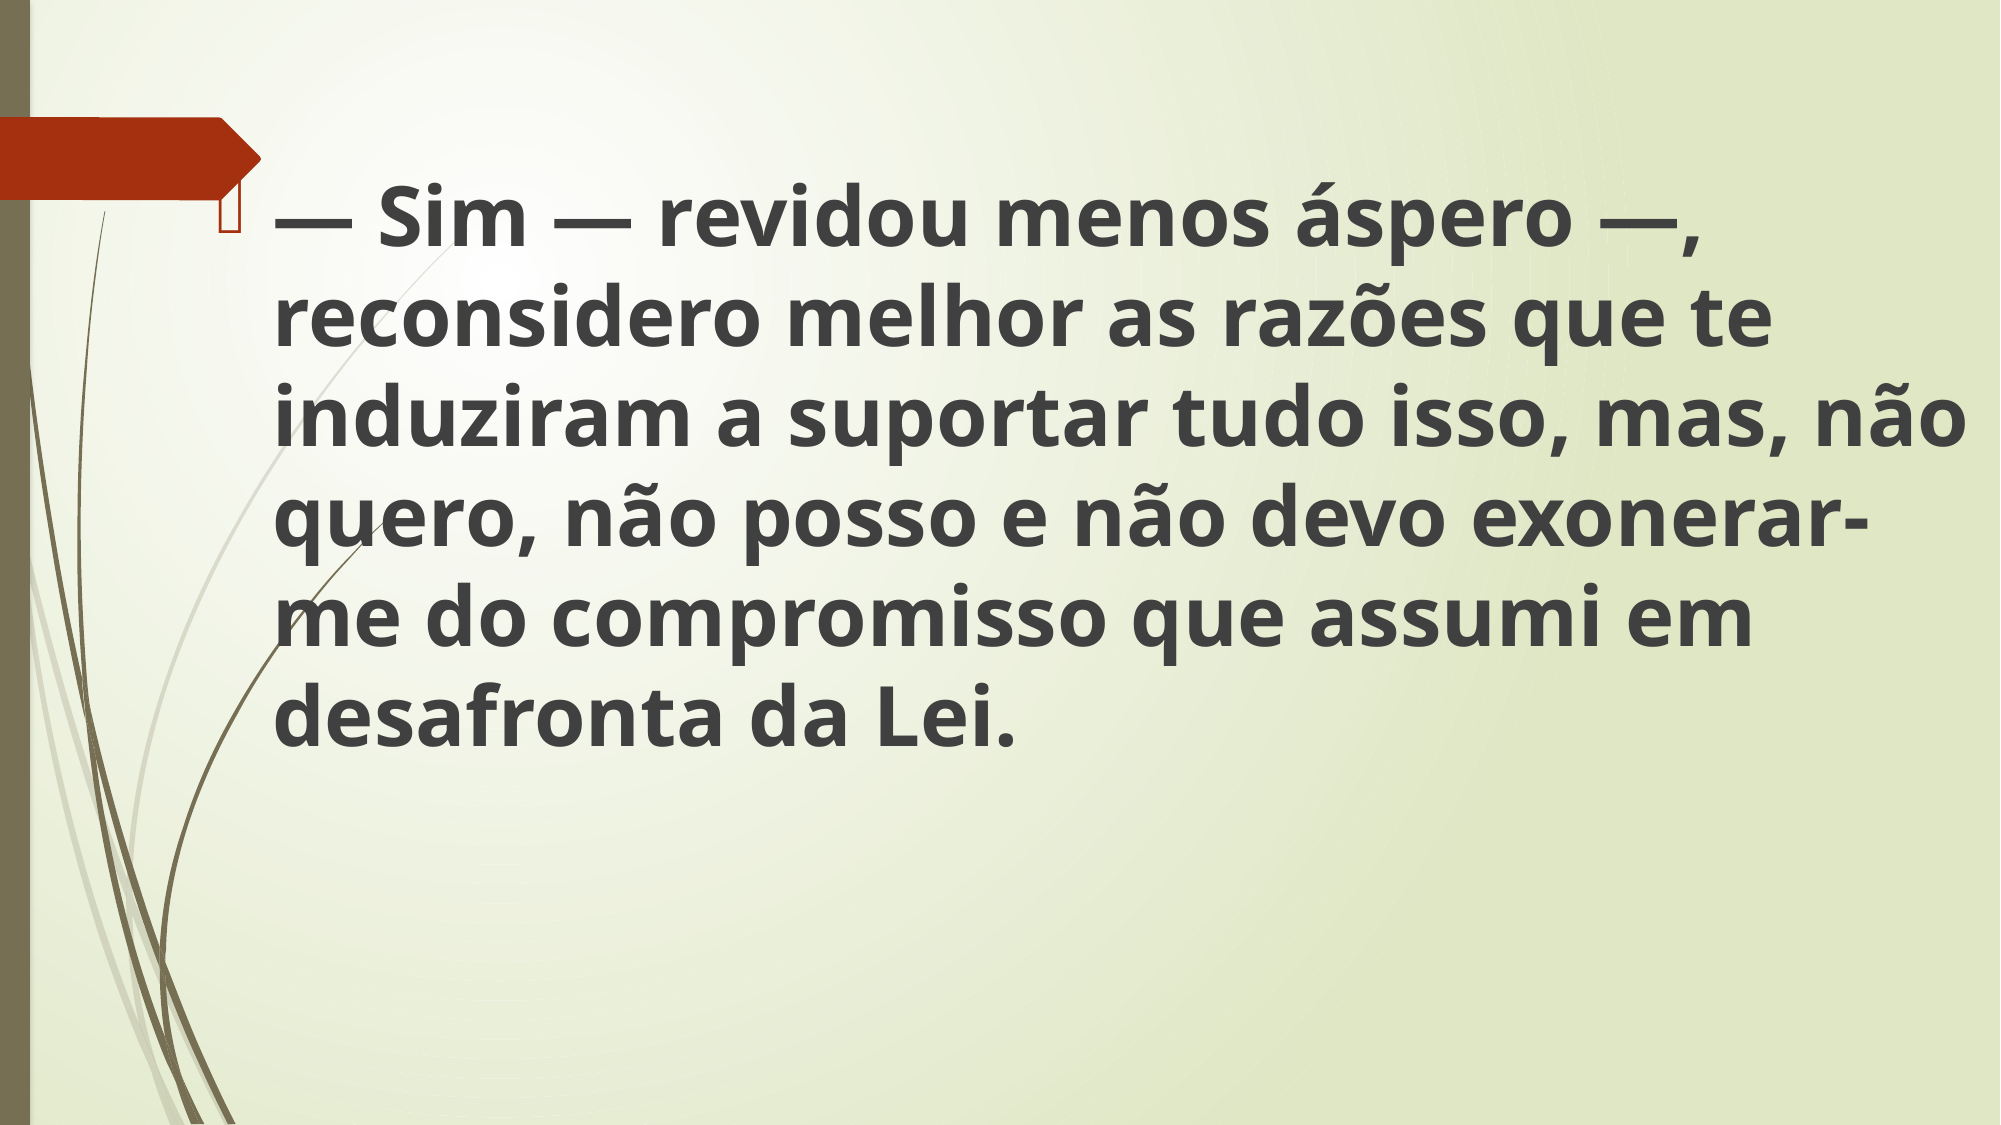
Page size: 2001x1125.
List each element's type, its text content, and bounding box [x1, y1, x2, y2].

list — Sim — revidou menos áspero —, reconsidero melhor as razões que te induziram a suportar tudo isso, mas, não quero, não posso e não devo exonerar-me do compromisso que assumi em desafronta da Lei. [201, 0, 2000, 1125]
